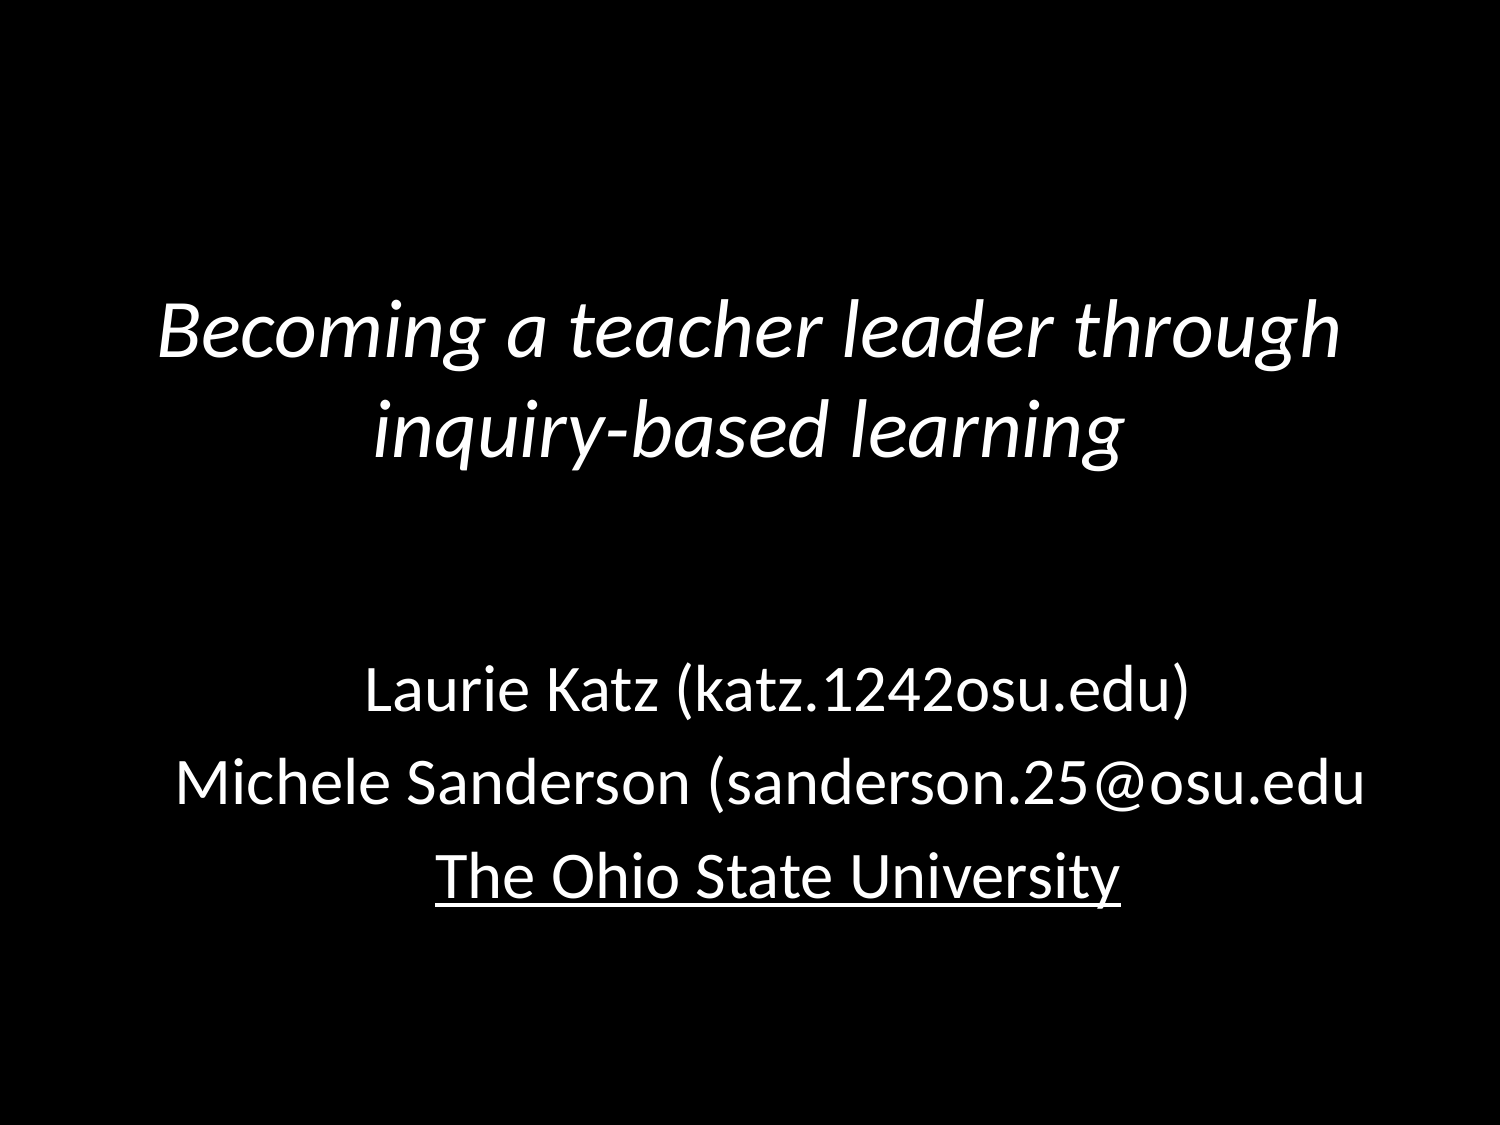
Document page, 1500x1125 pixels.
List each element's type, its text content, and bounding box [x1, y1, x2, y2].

subtitle Laurie Katz (katz.1242osu.edu) Michele Sanderson (sanderson.25@osu.edu The Ohio State University [112, 637, 1445, 925]
title Becoming a teacher leader through inquiry-based learning [112, 213, 1388, 535]
